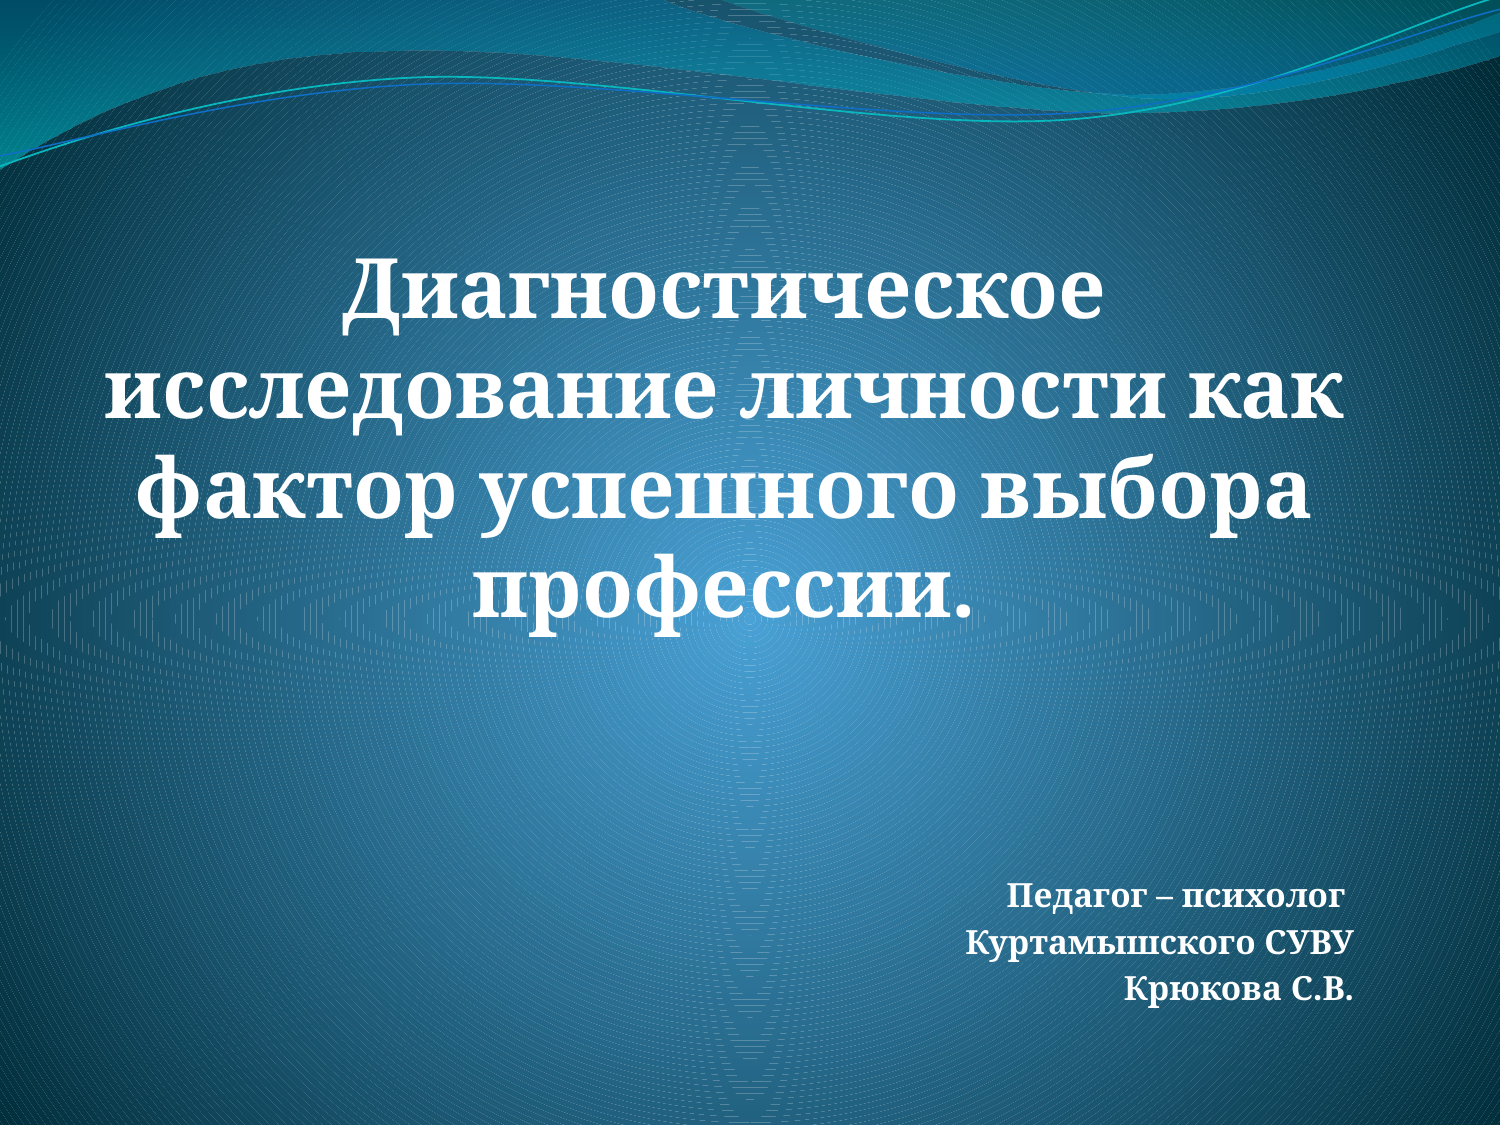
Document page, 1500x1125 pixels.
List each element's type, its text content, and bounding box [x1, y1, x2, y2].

list Диагностическое исследование личности как фактор успешного выбора профессии. Педагог – психолог Куртамышского СУВУ Крюкова С.В. [86, 30, 1362, 1047]
